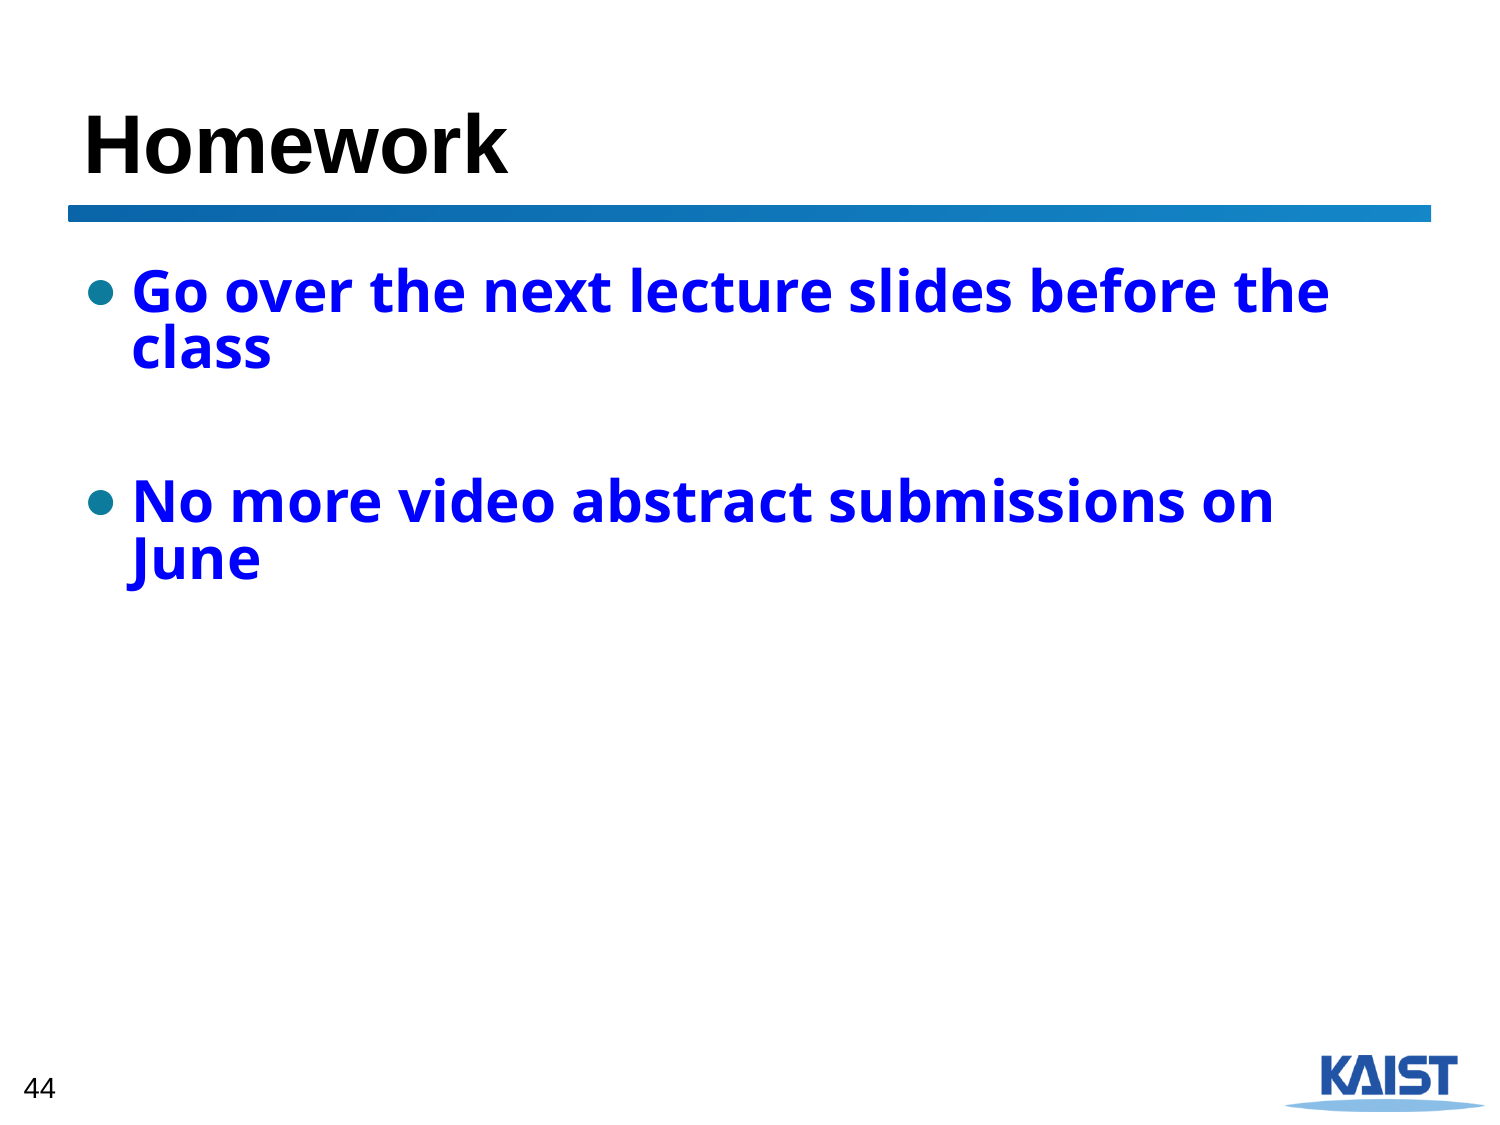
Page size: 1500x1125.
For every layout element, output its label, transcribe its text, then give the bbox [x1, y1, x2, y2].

title Homework [68, 48, 1428, 198]
list Go over the next lecture slides before the class No more video abstract submissions on June [68, 260, 1434, 508]
picture [1284, 1055, 1485, 1112]
